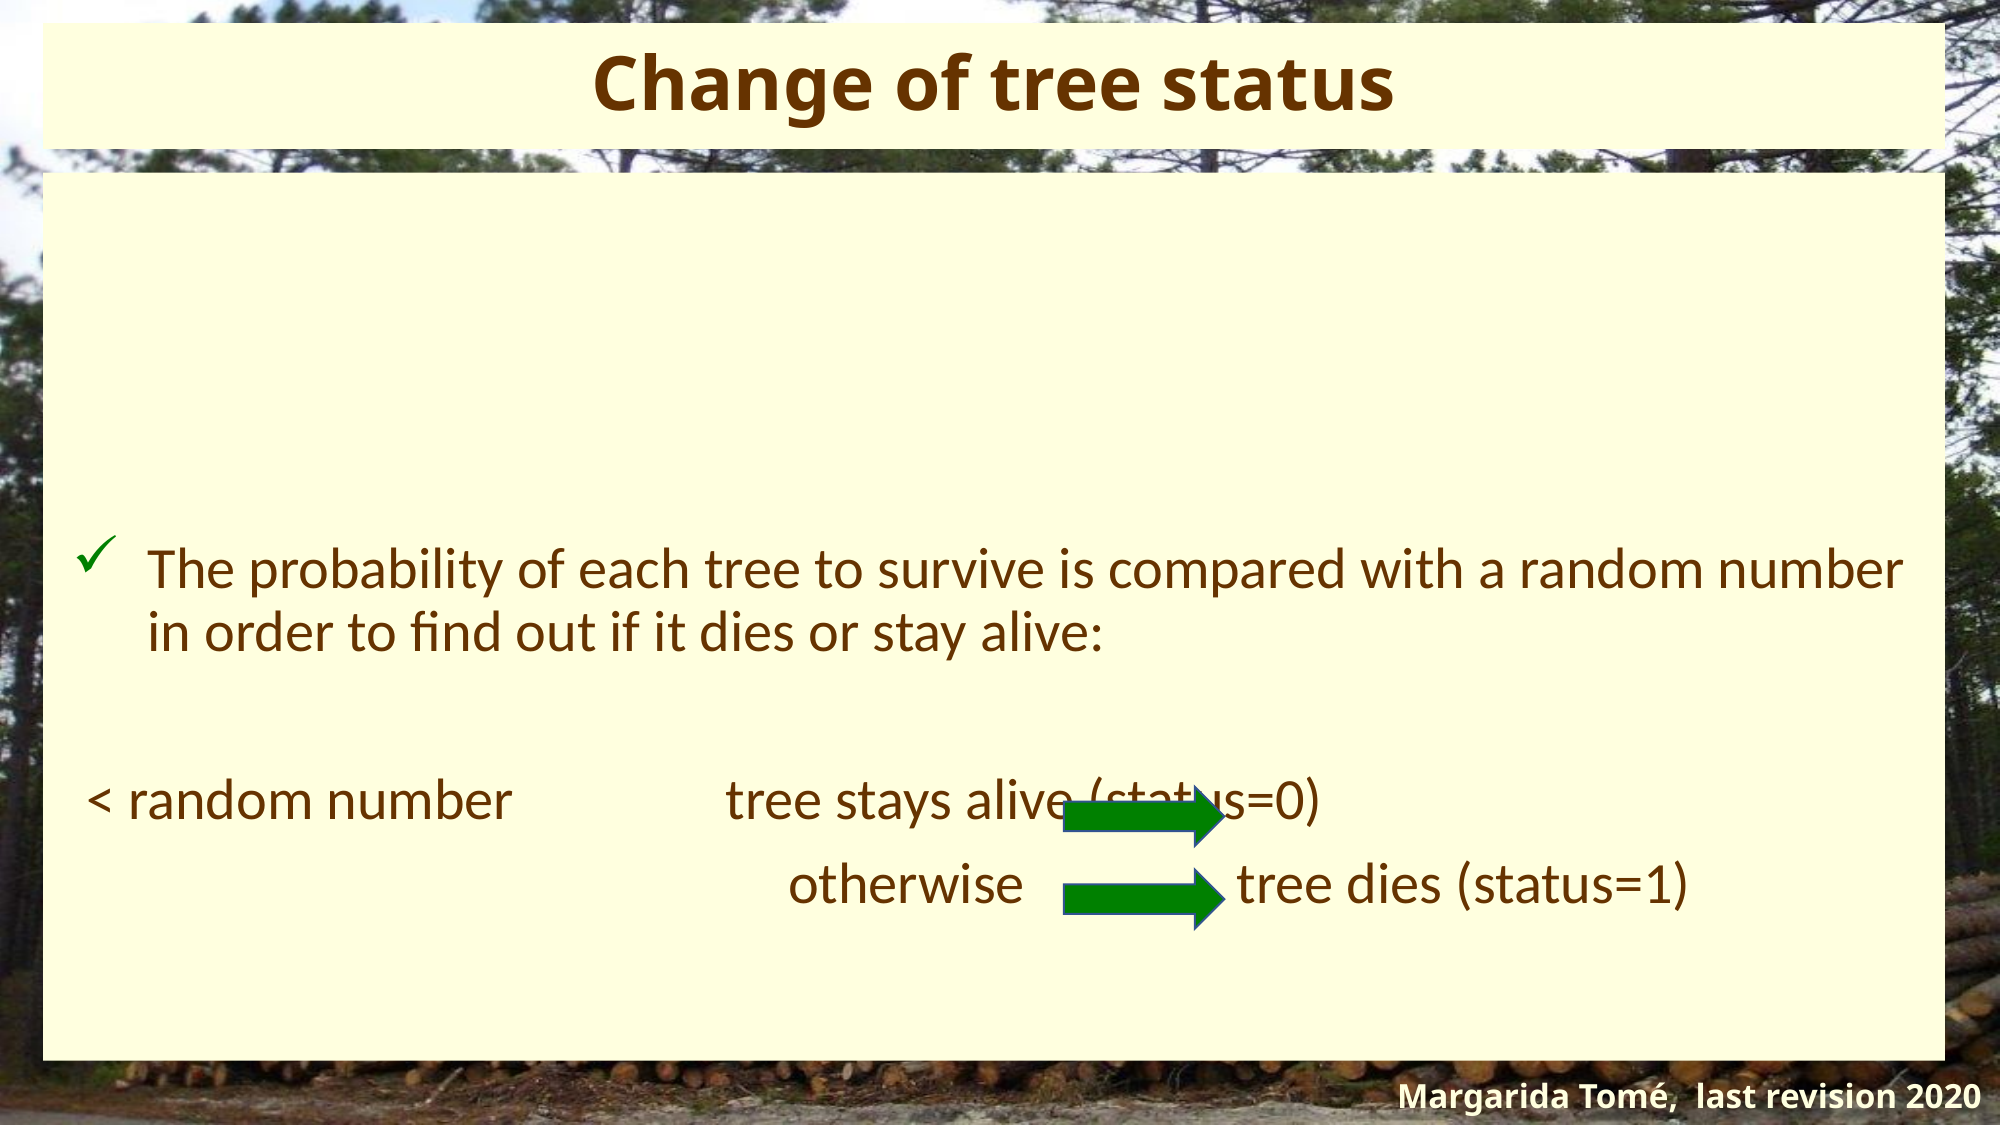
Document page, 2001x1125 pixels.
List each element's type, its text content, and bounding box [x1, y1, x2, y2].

title Change of tree status [43, 23, 1945, 149]
text_box [1062, 867, 1226, 932]
text_box [1062, 784, 1226, 849]
picture [0, 0, 2000, 1125]
